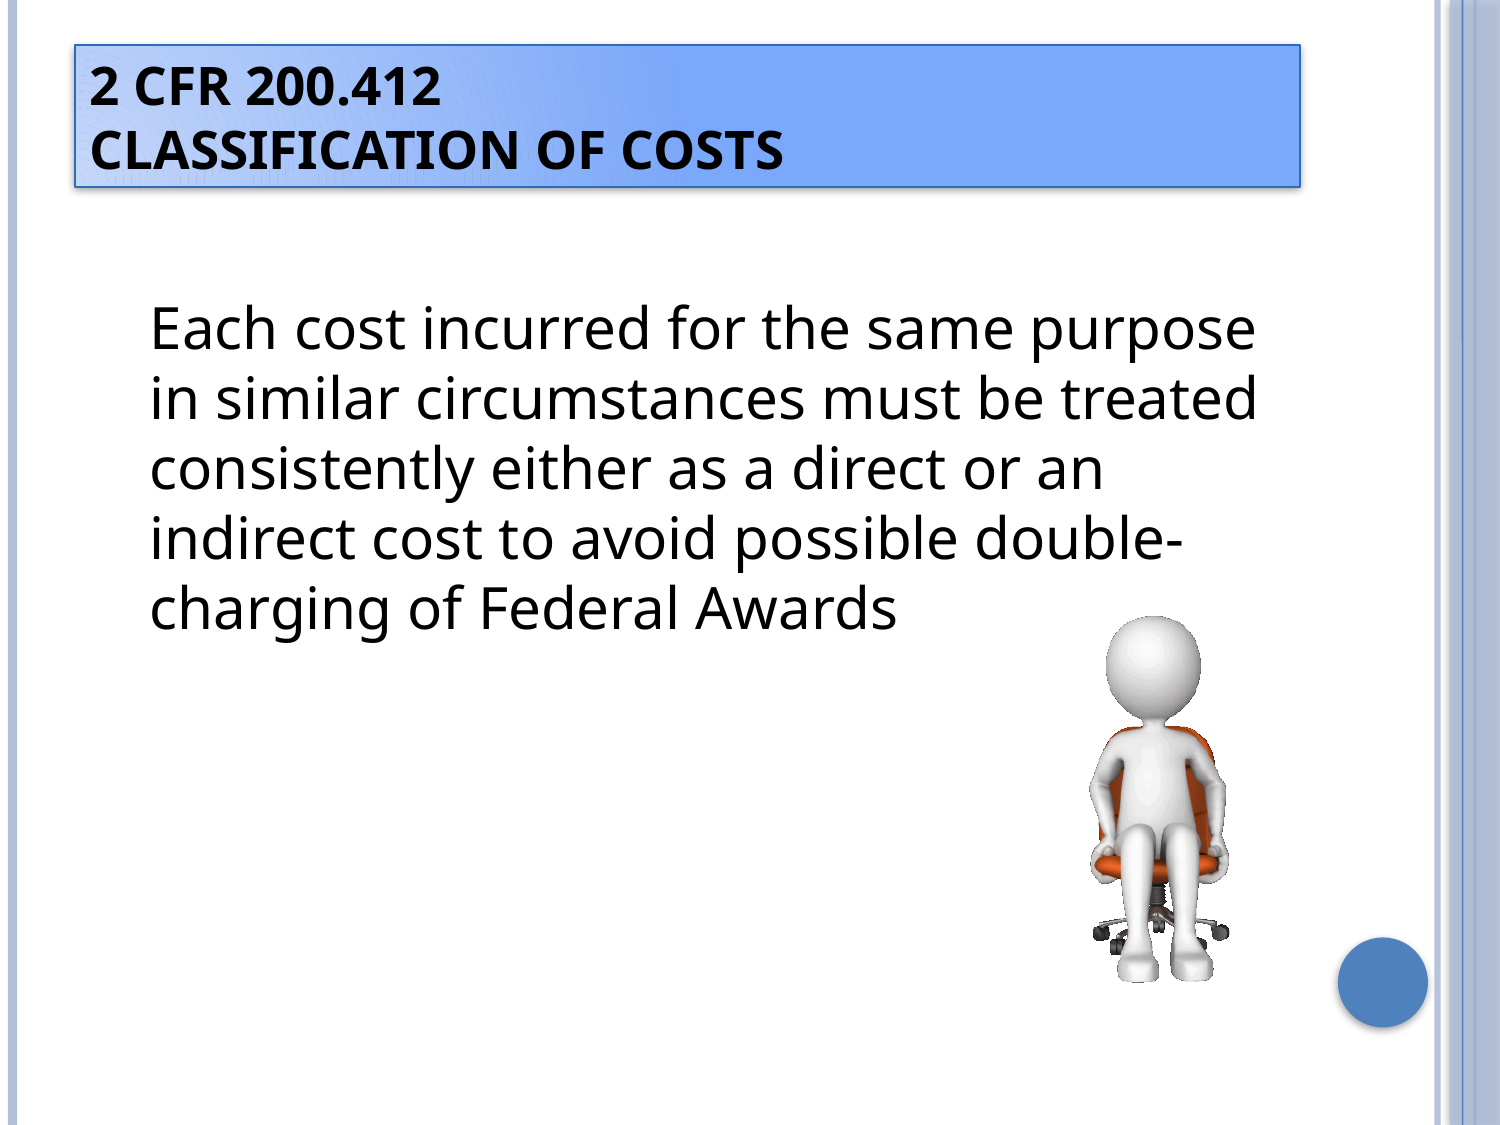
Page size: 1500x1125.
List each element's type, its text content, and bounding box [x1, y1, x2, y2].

title 2 CFR 200.412 classification of costs [74, 44, 1301, 188]
list Each cost incurred for the same purpose in similar circumstances must be treated consistently either as a direct or an indirect cost to avoid possible double-charging of Federal Awards [75, 212, 1300, 1062]
picture [924, 610, 1382, 1068]
